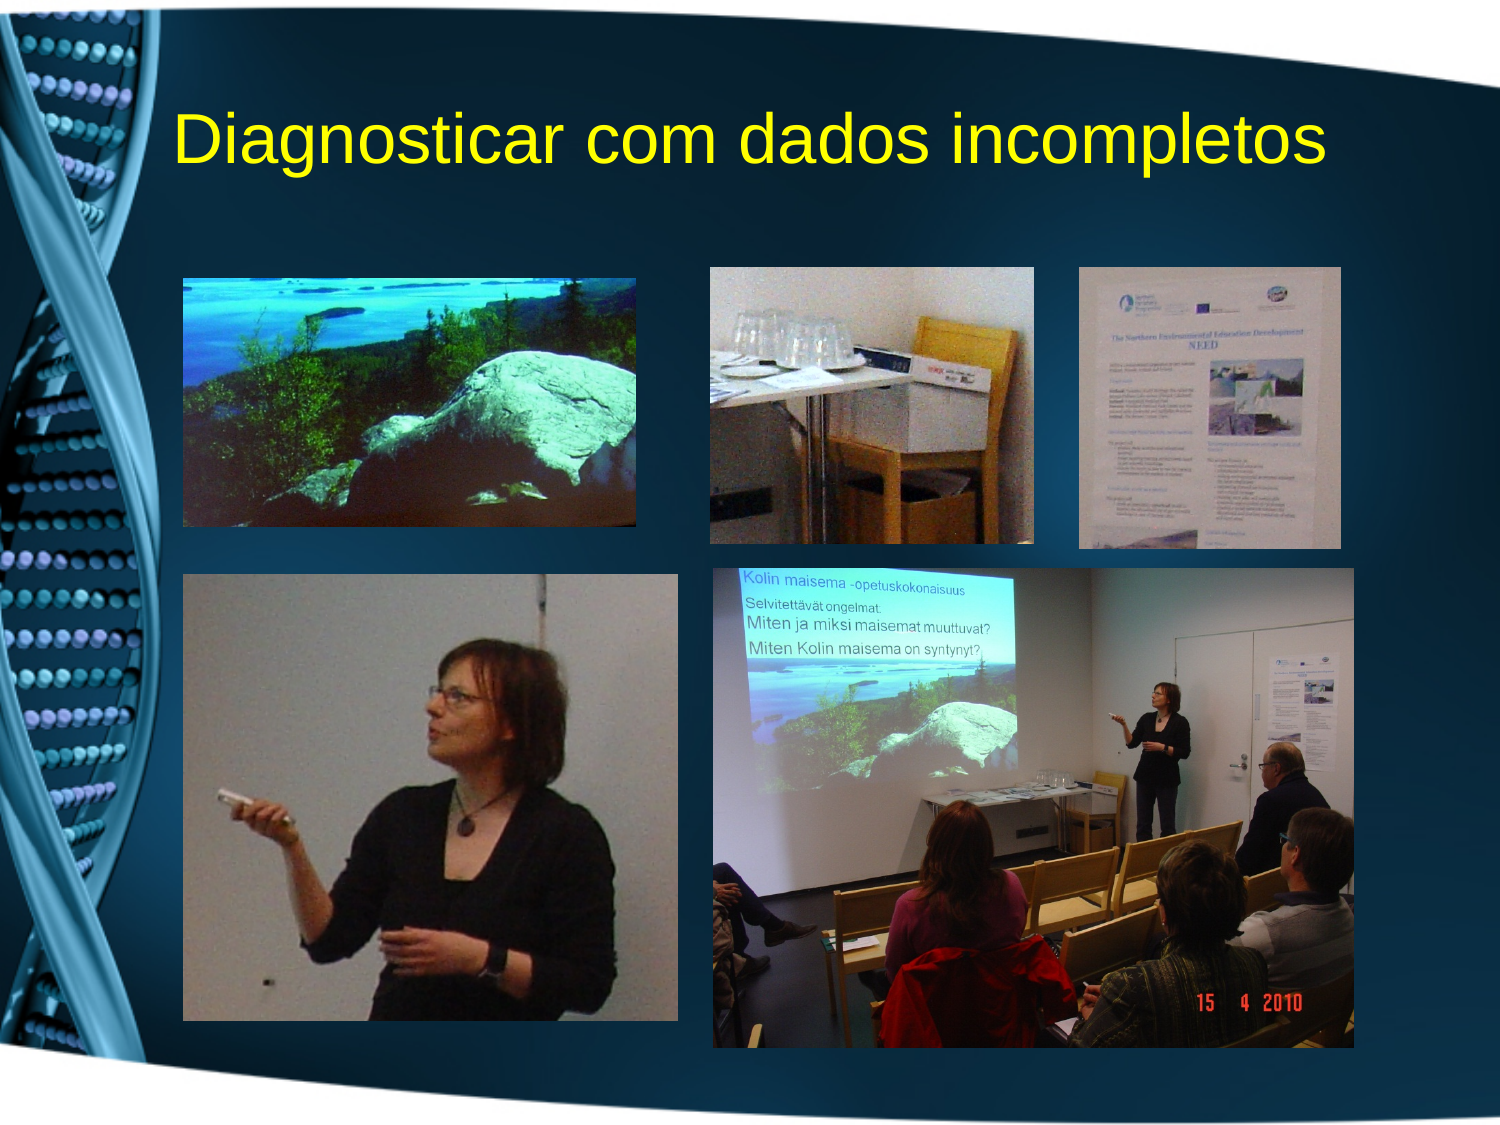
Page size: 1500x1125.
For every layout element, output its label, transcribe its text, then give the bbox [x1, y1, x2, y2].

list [182, 278, 637, 527]
title Diagnosticar com dados incompletos [157, 22, 1442, 249]
picture [0, 0, 1500, 1125]
